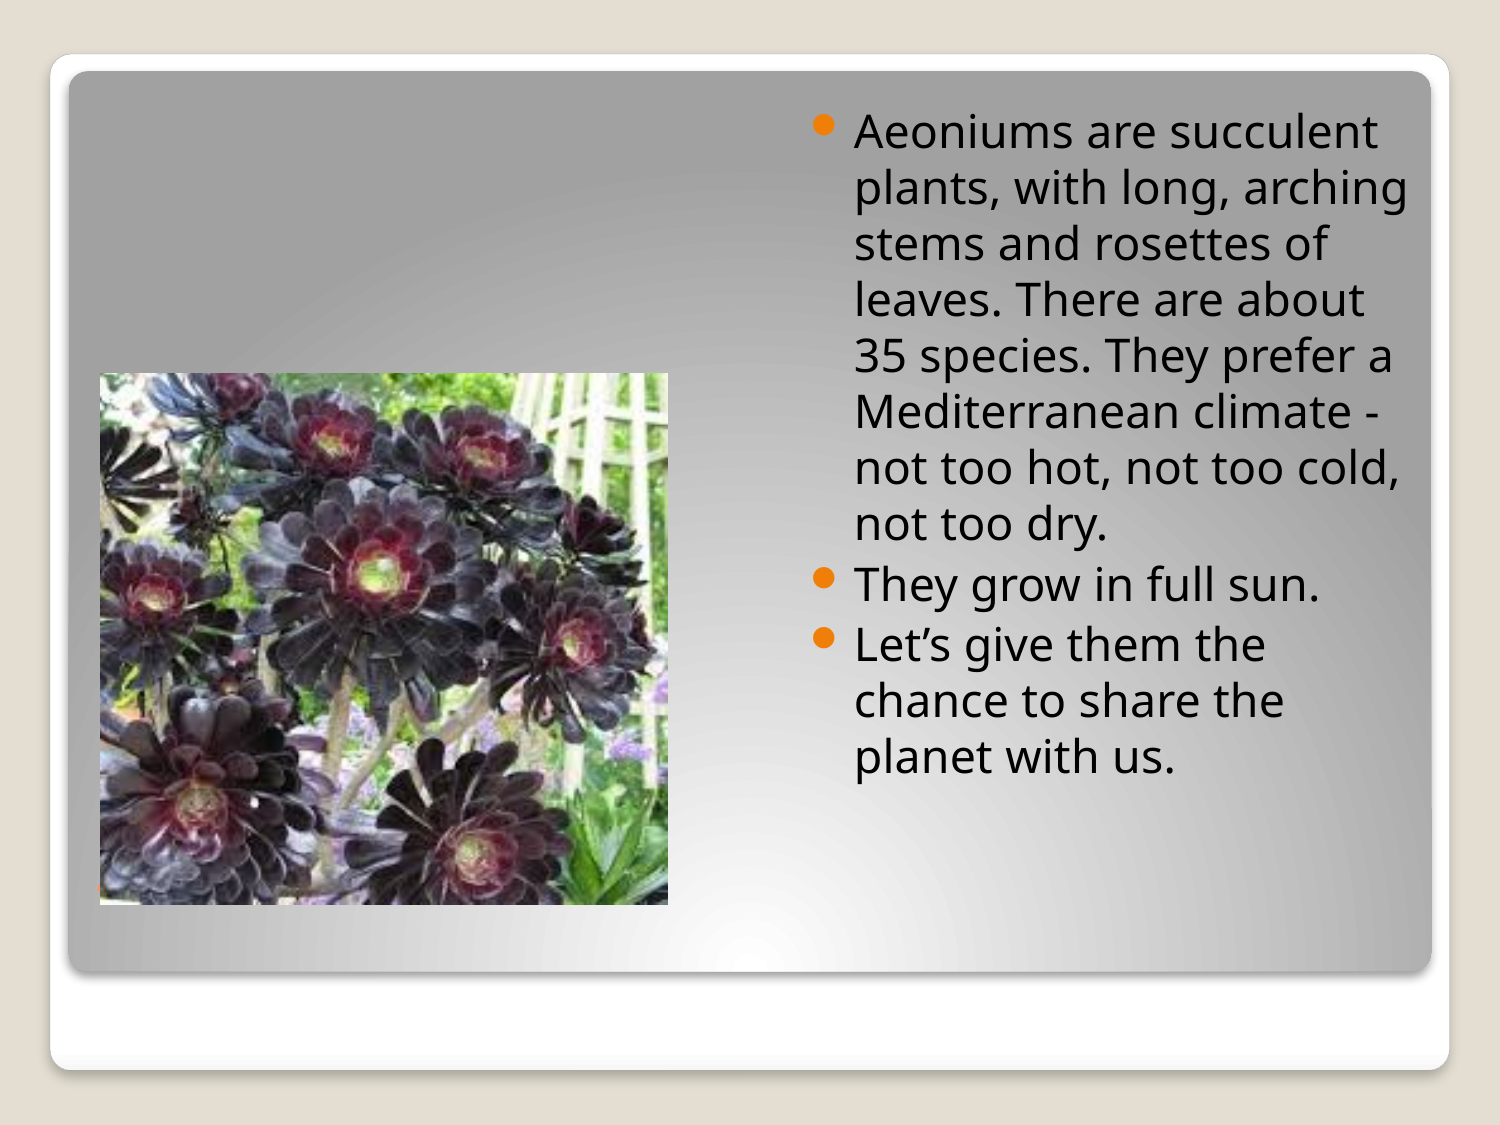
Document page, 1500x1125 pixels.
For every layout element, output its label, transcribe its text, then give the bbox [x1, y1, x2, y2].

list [100, 373, 668, 906]
title Aeonium [82, 817, 1425, 991]
list Aeoniums are succulent plants, with long, arching stems and rosettes of leaves. There are about 35 species. They prefer a Mediterranean climate - not too hot, not too cold, not too dry. They grow in full sun. Let’s give them the chance to share the planet with us. [780, 86, 1426, 807]
